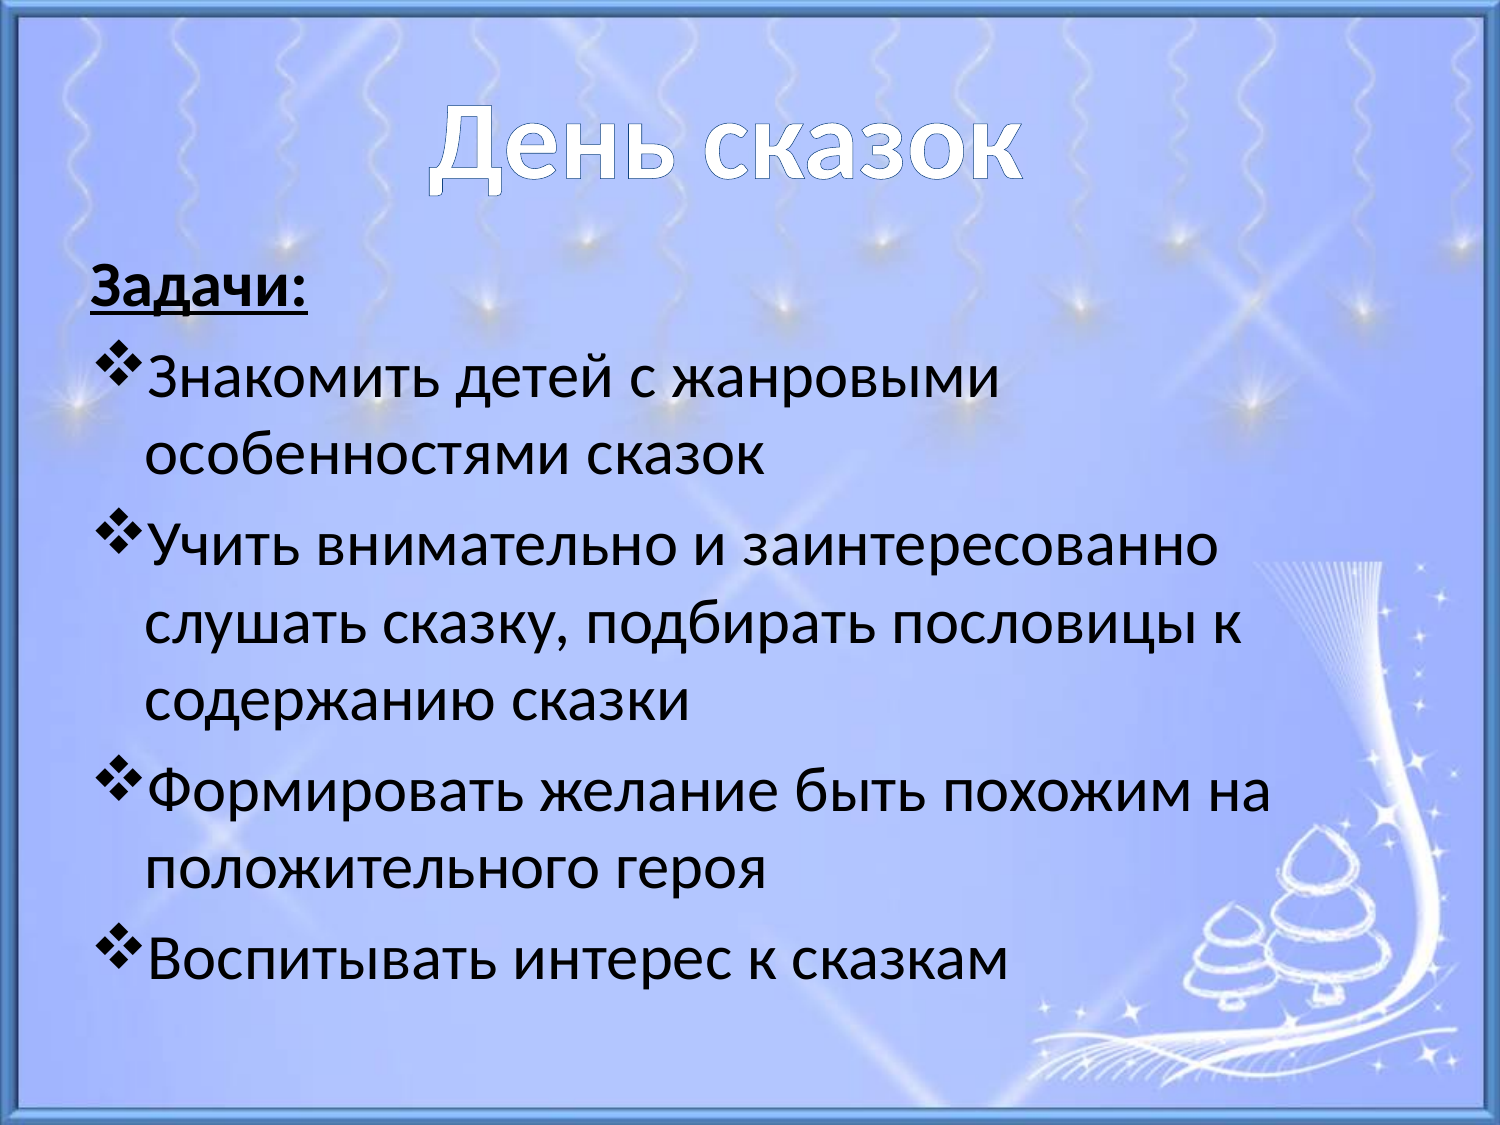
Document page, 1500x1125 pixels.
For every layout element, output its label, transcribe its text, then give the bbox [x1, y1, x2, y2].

picture [0, 0, 1500, 1125]
text_box День сказок [413, 58, 1039, 209]
list Задачи: Знакомить детей с жанровыми особенностями сказок Учить внимательно и заинтересованно слушать сказку, подбирать пословицы к содержанию сказки Формировать желание быть похожим на положительного героя Воспитывать интерес к сказкам [75, 234, 1425, 1005]
